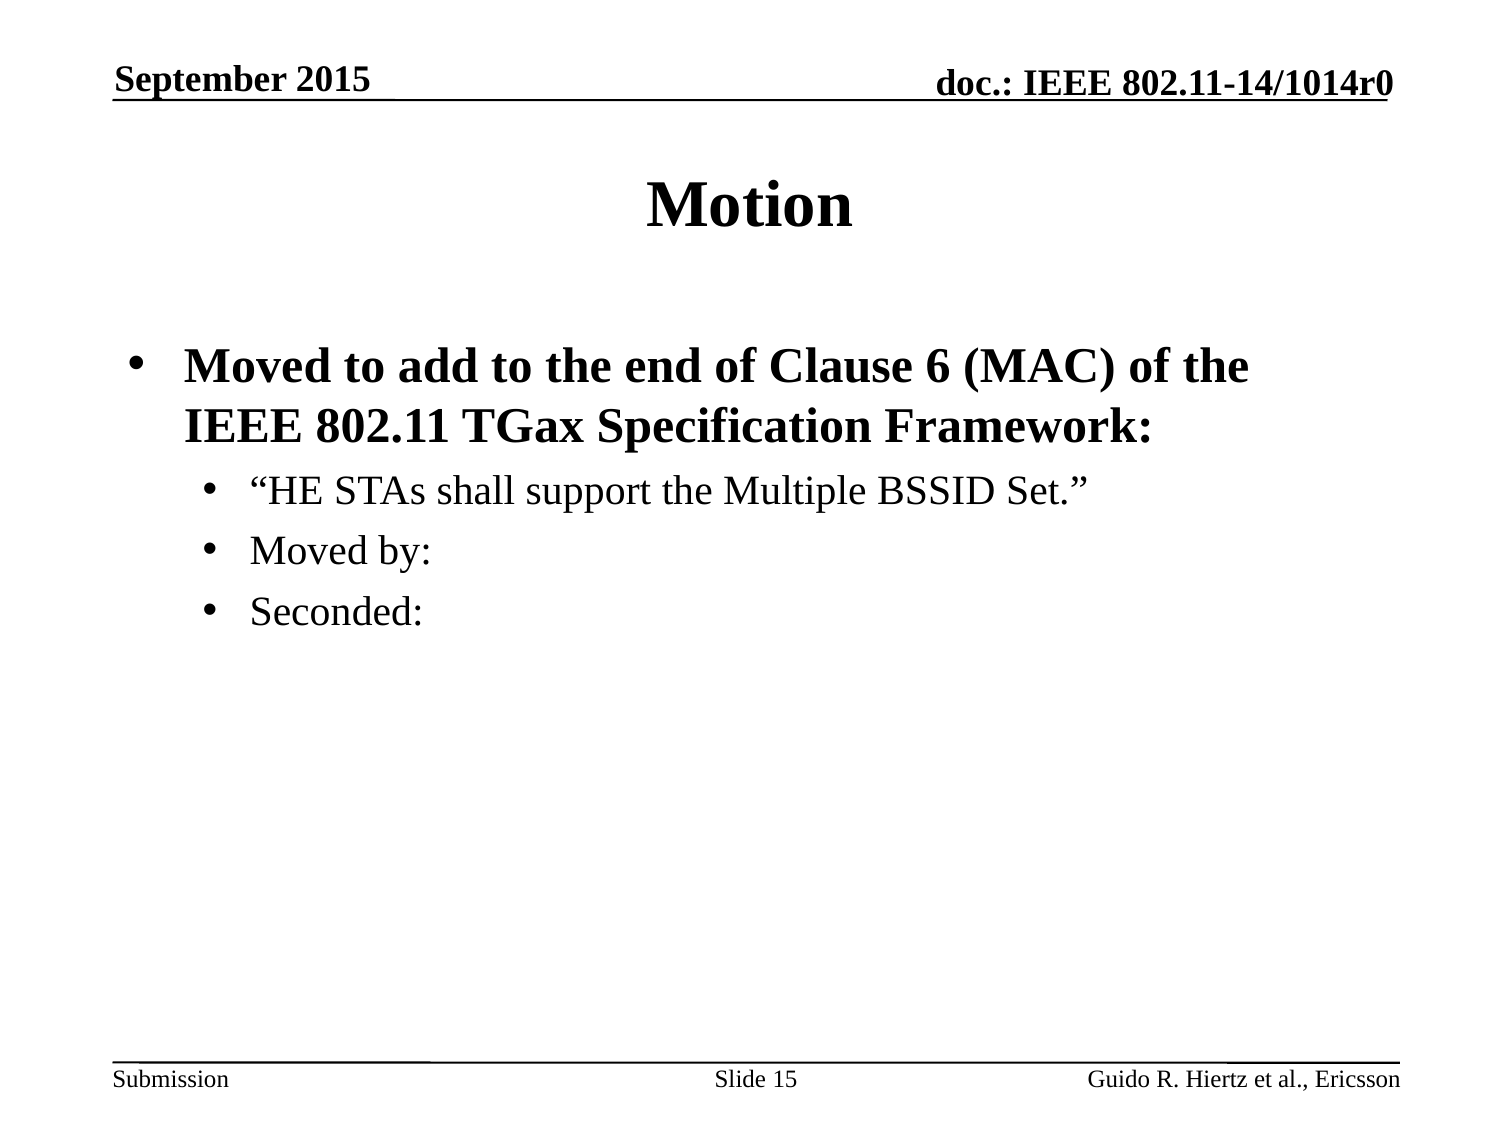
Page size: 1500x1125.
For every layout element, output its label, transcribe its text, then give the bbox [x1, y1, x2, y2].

slide_number Slide 15 [712, 1061, 800, 1123]
list Moved to add to the end of Clause 6 (MAC) of the IEEE 802.11 TGax Specification Framework: “HE STAs shall support the Multiple BSSID Set.” Moved by: Seconded: [112, 324, 1388, 1000]
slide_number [114, 54, 423, 100]
title Motion [112, 112, 1388, 288]
footer Guido R. Hiertz et al., Ericsson [878, 1061, 1402, 1093]
